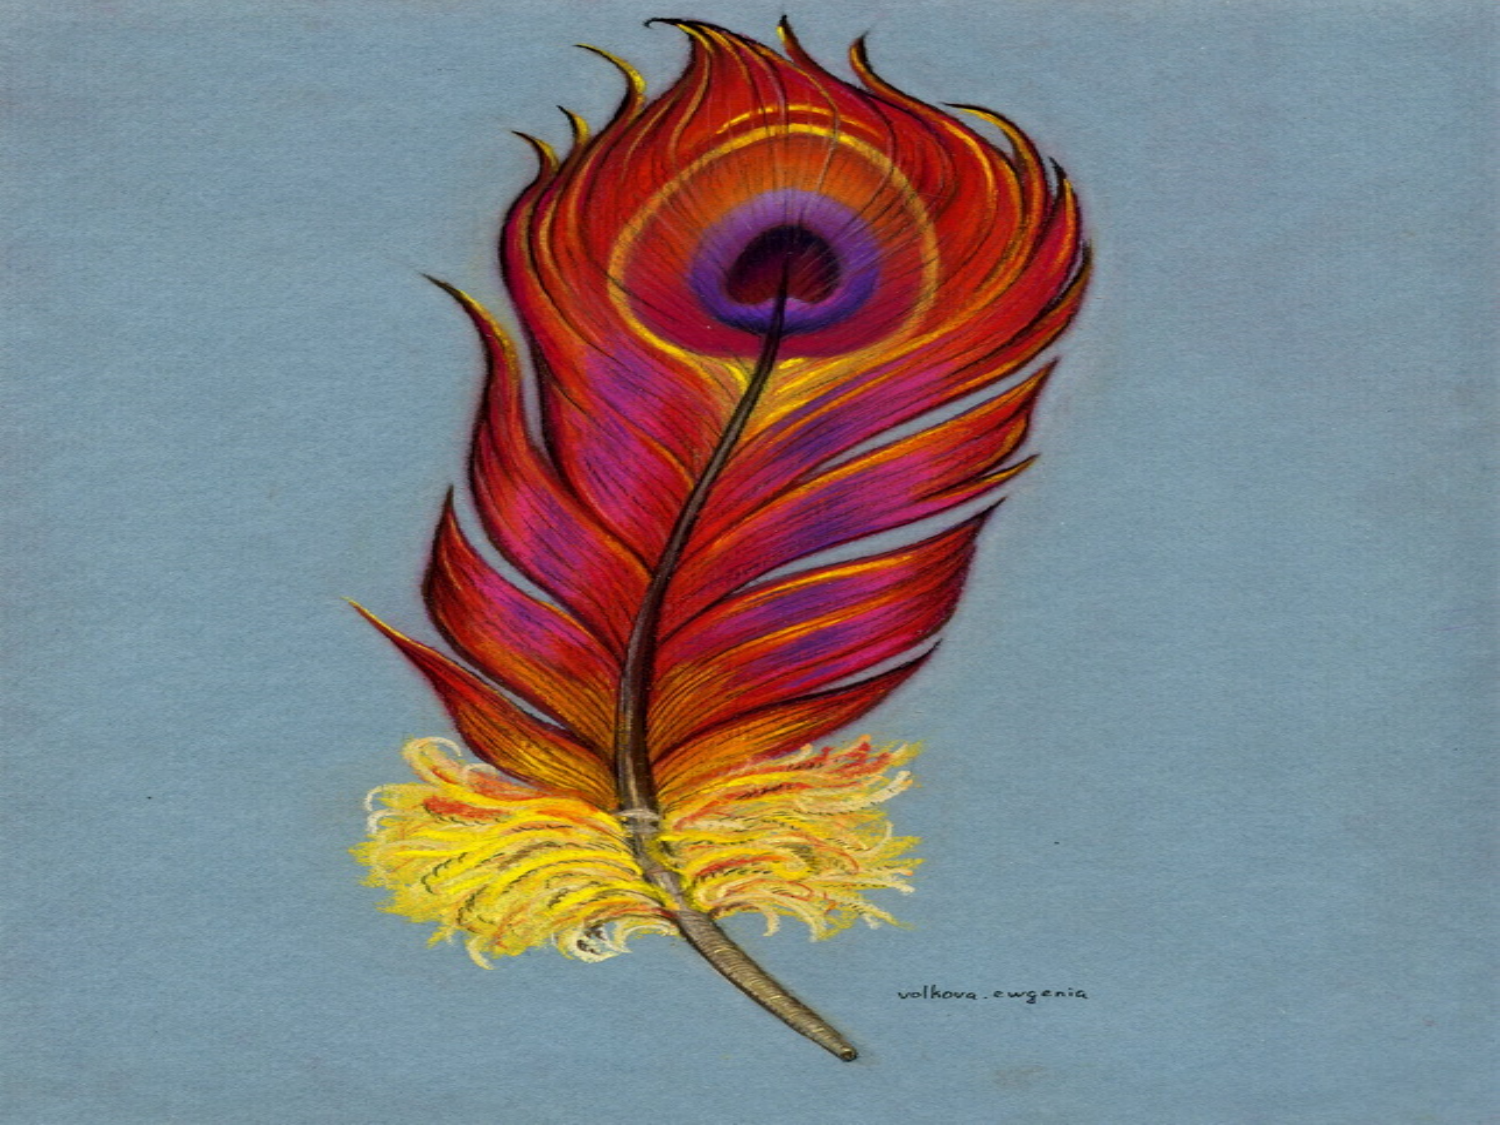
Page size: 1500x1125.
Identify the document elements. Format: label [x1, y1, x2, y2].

list [0, 0, 1500, 1125]
